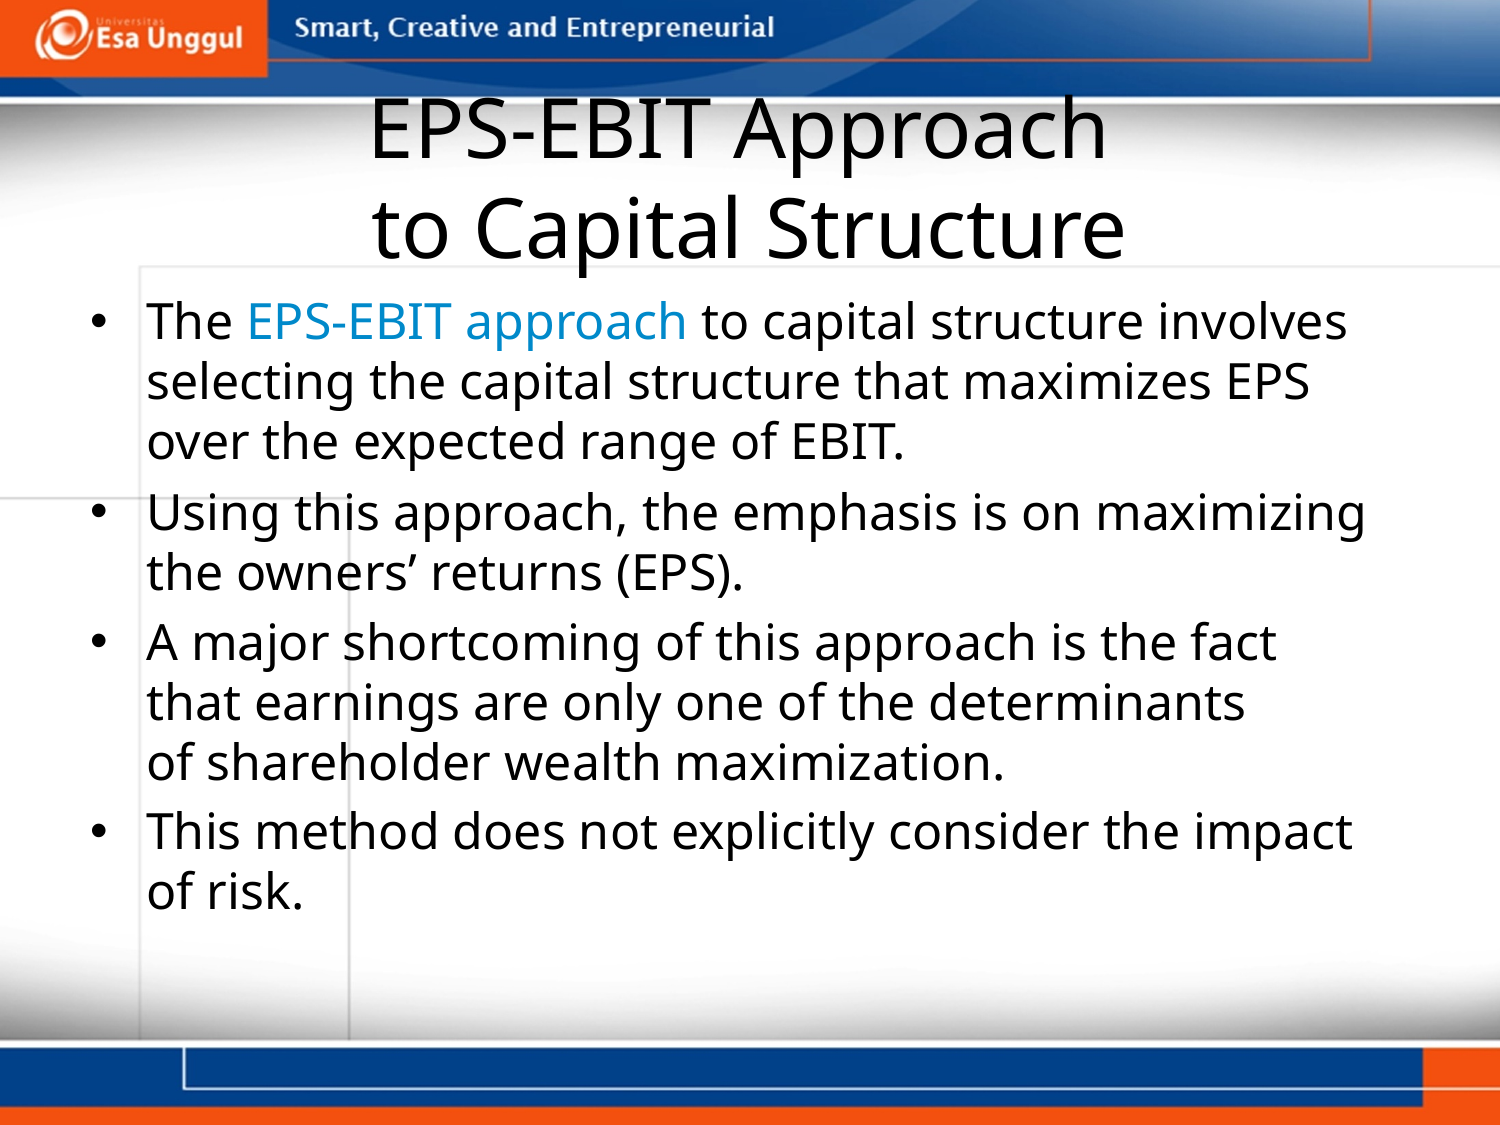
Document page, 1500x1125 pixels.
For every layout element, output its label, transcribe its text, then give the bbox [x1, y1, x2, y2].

list The EPS-EBIT approach to capital structure involves selecting the capital structure that maximizes EPS over the expected range of EBIT. Using this approach, the emphasis is on maximizing the owners’ returns (EPS). A major shortcoming of this approach is the fact that earnings are only one of the determinants of shareholder wealth maximization. This method does not explicitly consider the impact of risk. [75, 282, 1425, 1025]
title EPS-EBIT Approach to Capital Structure [75, 99, 1425, 250]
picture [0, 0, 1500, 1125]
